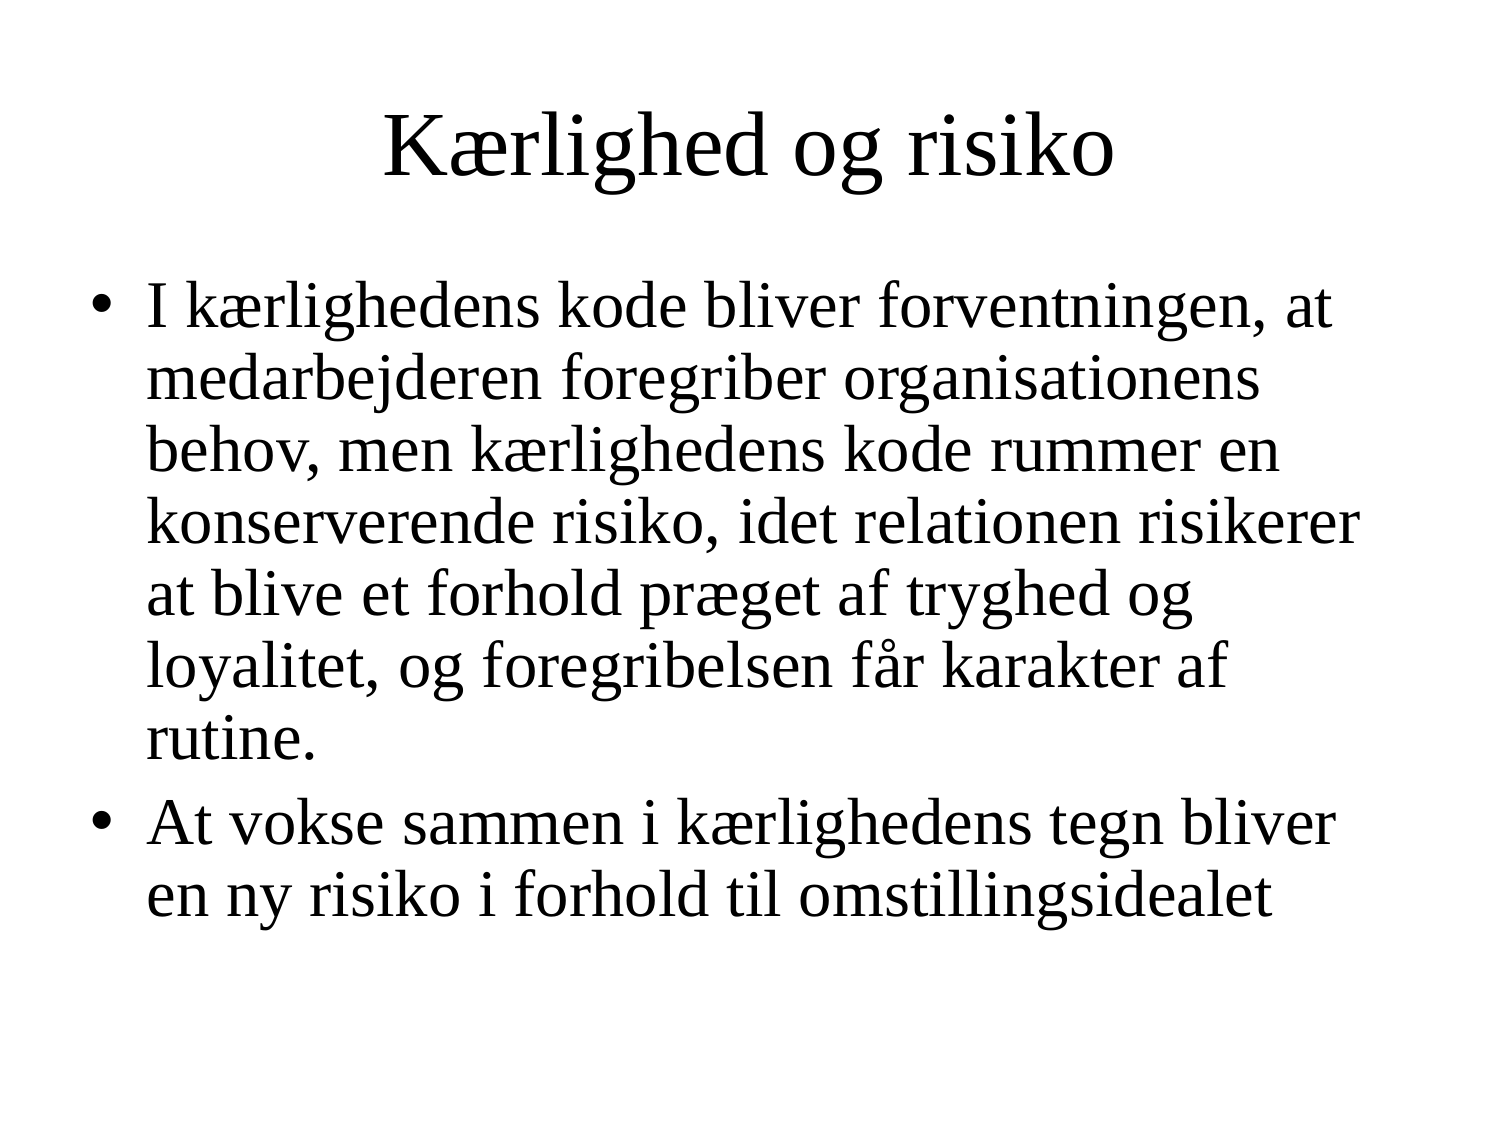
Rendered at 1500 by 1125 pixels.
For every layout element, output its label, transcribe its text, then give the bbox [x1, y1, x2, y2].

title Kærlighed og risiko [75, 45, 1425, 233]
list I kærlighedens kode bliver forventningen, at medarbejderen foregriber organisationens behov, men kærlighedens kode rummer en konserverende risiko, idet relationen risikerer at blive et forhold præget af tryghed og loyalitet, og foregribelsen får karakter af rutine. At vokse sammen i kærlighedens tegn bliver en ny risiko i forhold til omstillingsidealet [75, 262, 1425, 1005]
